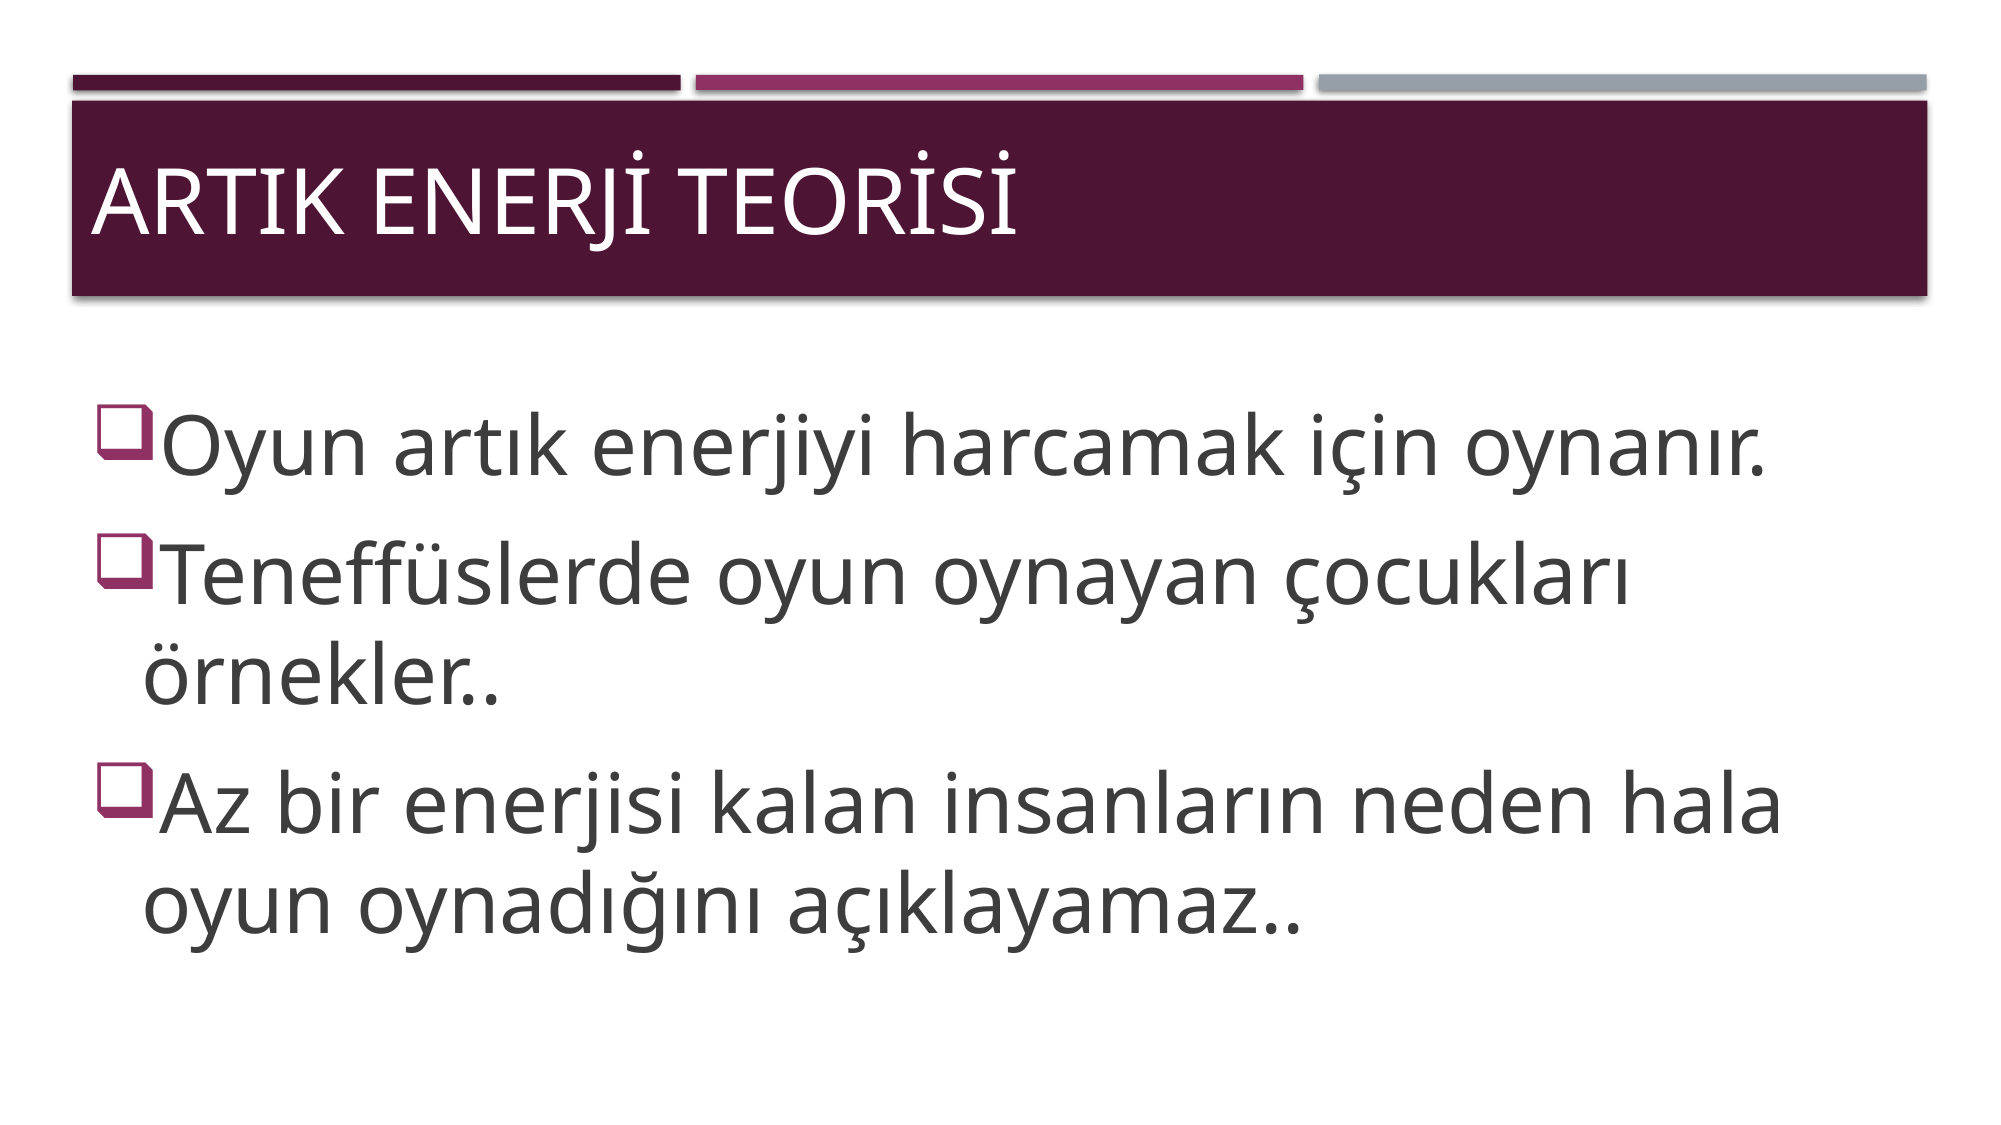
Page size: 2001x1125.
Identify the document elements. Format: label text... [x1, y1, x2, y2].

title ARTIK ENERJİ TEORİSİ [76, 115, 1928, 260]
list Oyun artık enerjiyi harcamak için oynanır. Teneffüslerde oyun oynayan çocukları örnekler.. Az bir enerjisi kalan insanların neden hala oyun oynadığını açıklayamaz.. [76, 313, 1928, 1094]
